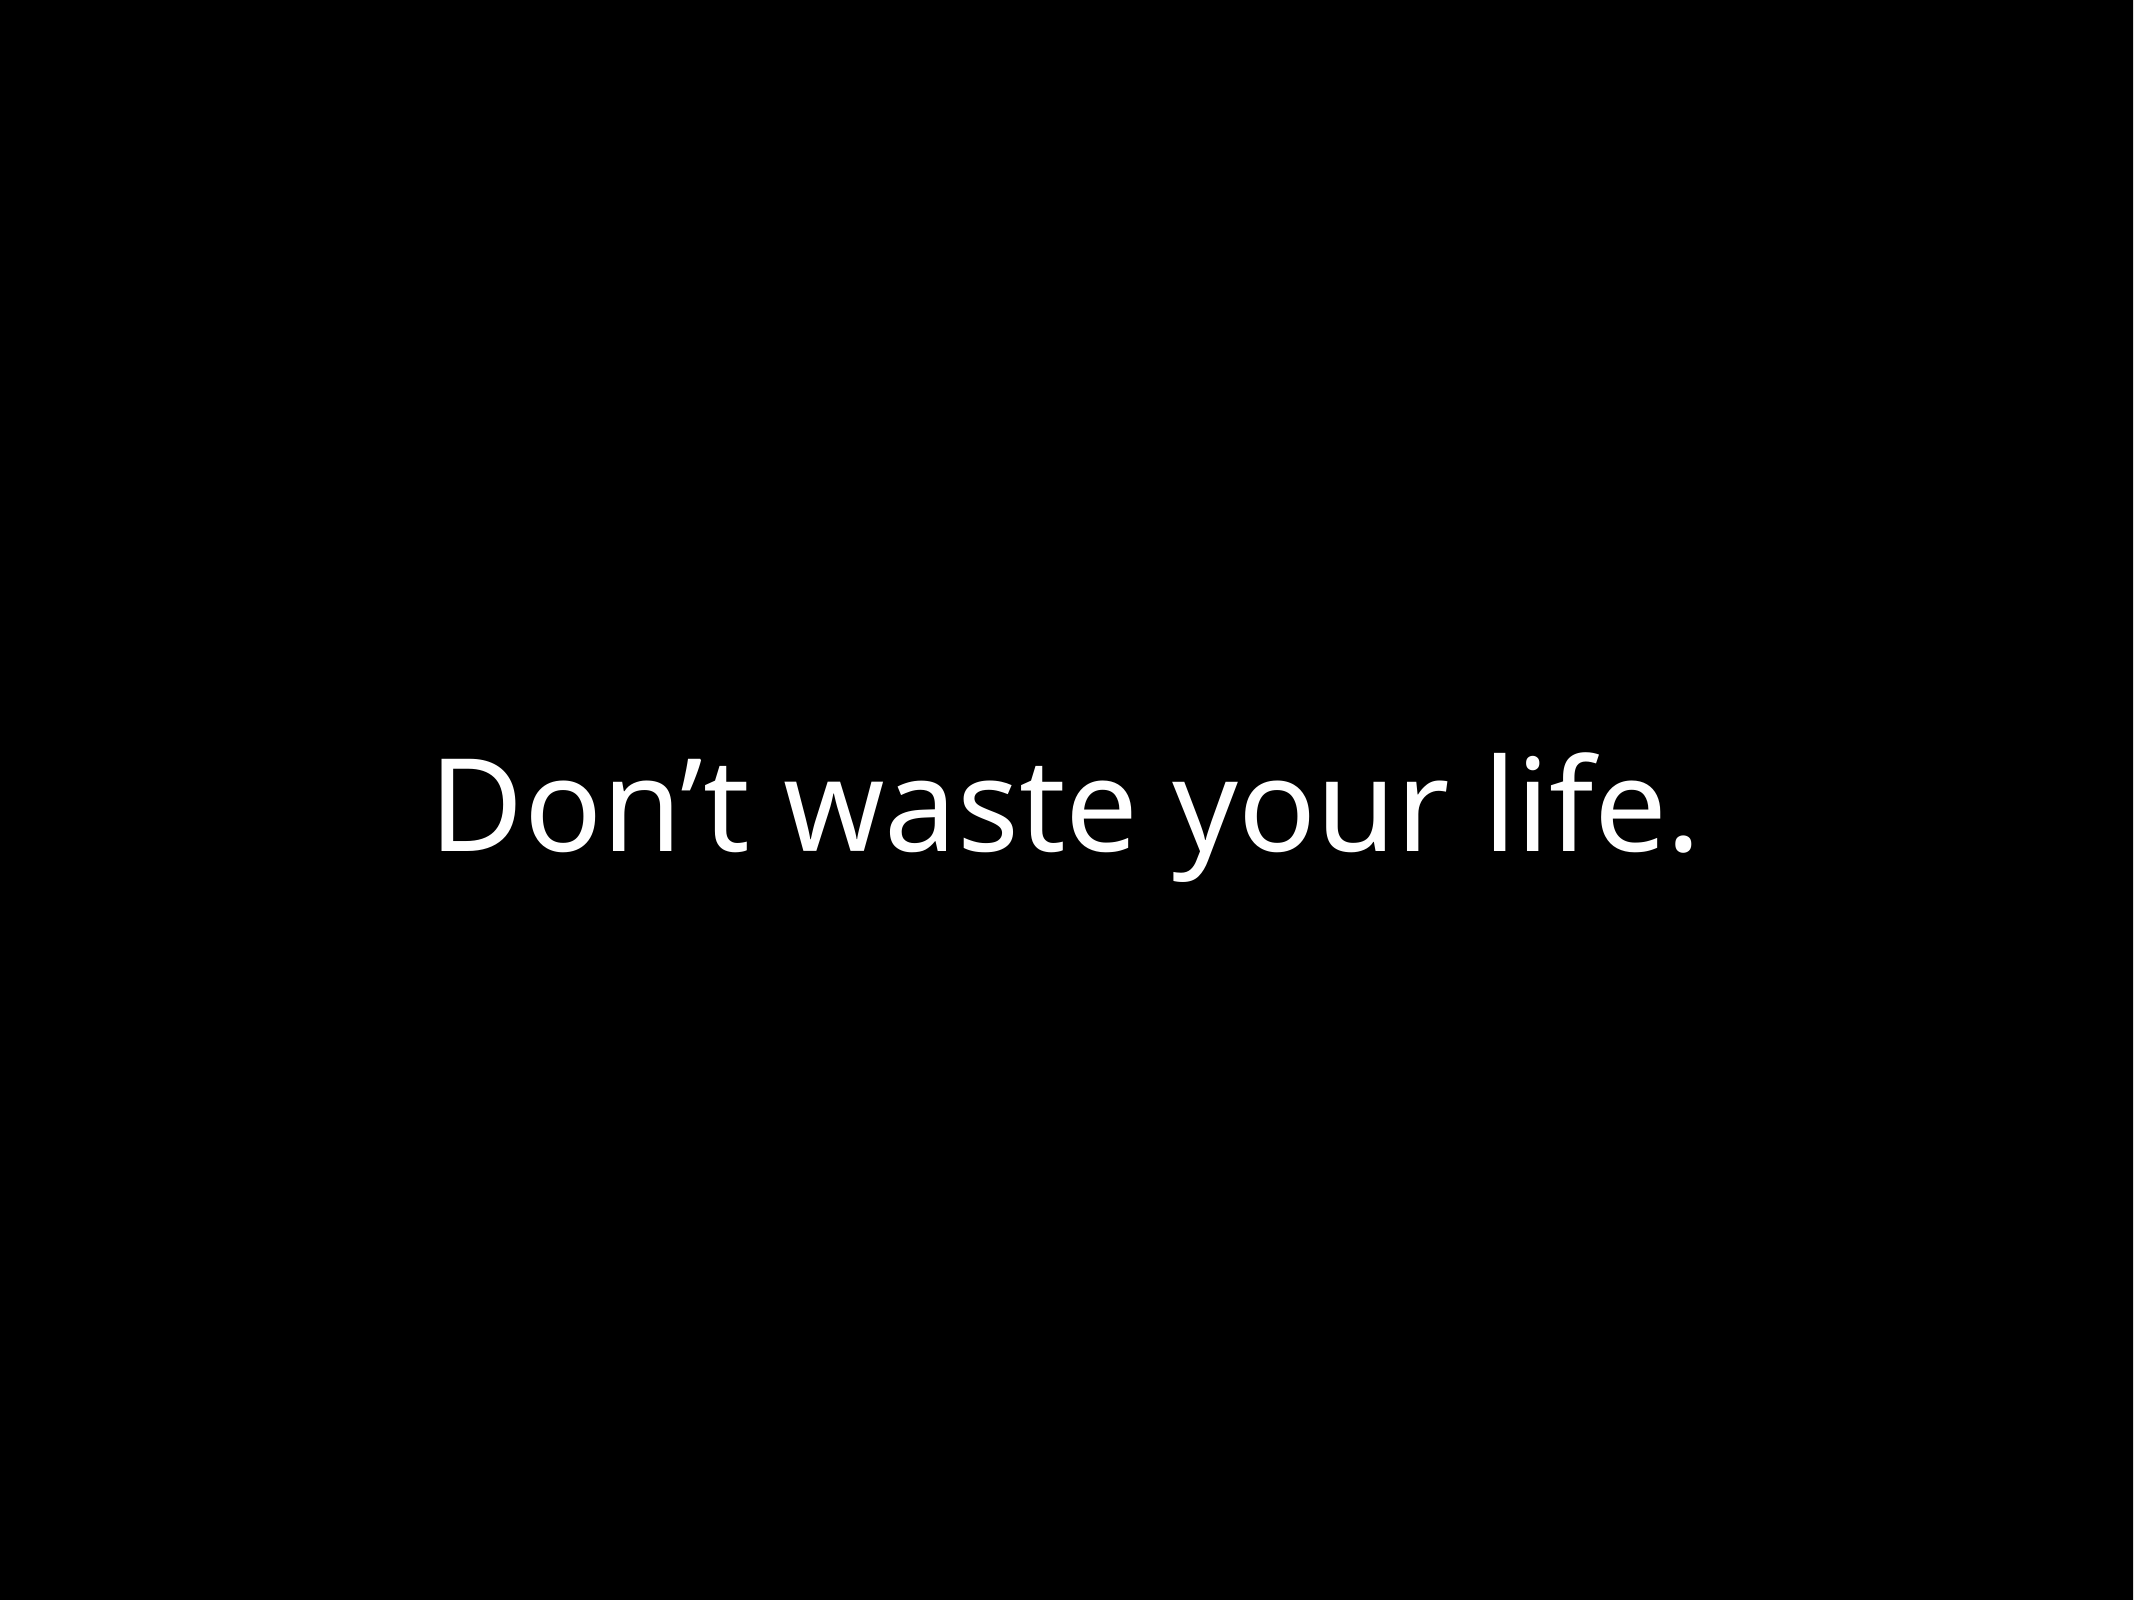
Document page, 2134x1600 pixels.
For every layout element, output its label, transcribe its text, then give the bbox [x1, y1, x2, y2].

text_box Don’t waste your life. [110, 714, 2023, 886]
text_box [0, 0, 2134, 1600]
